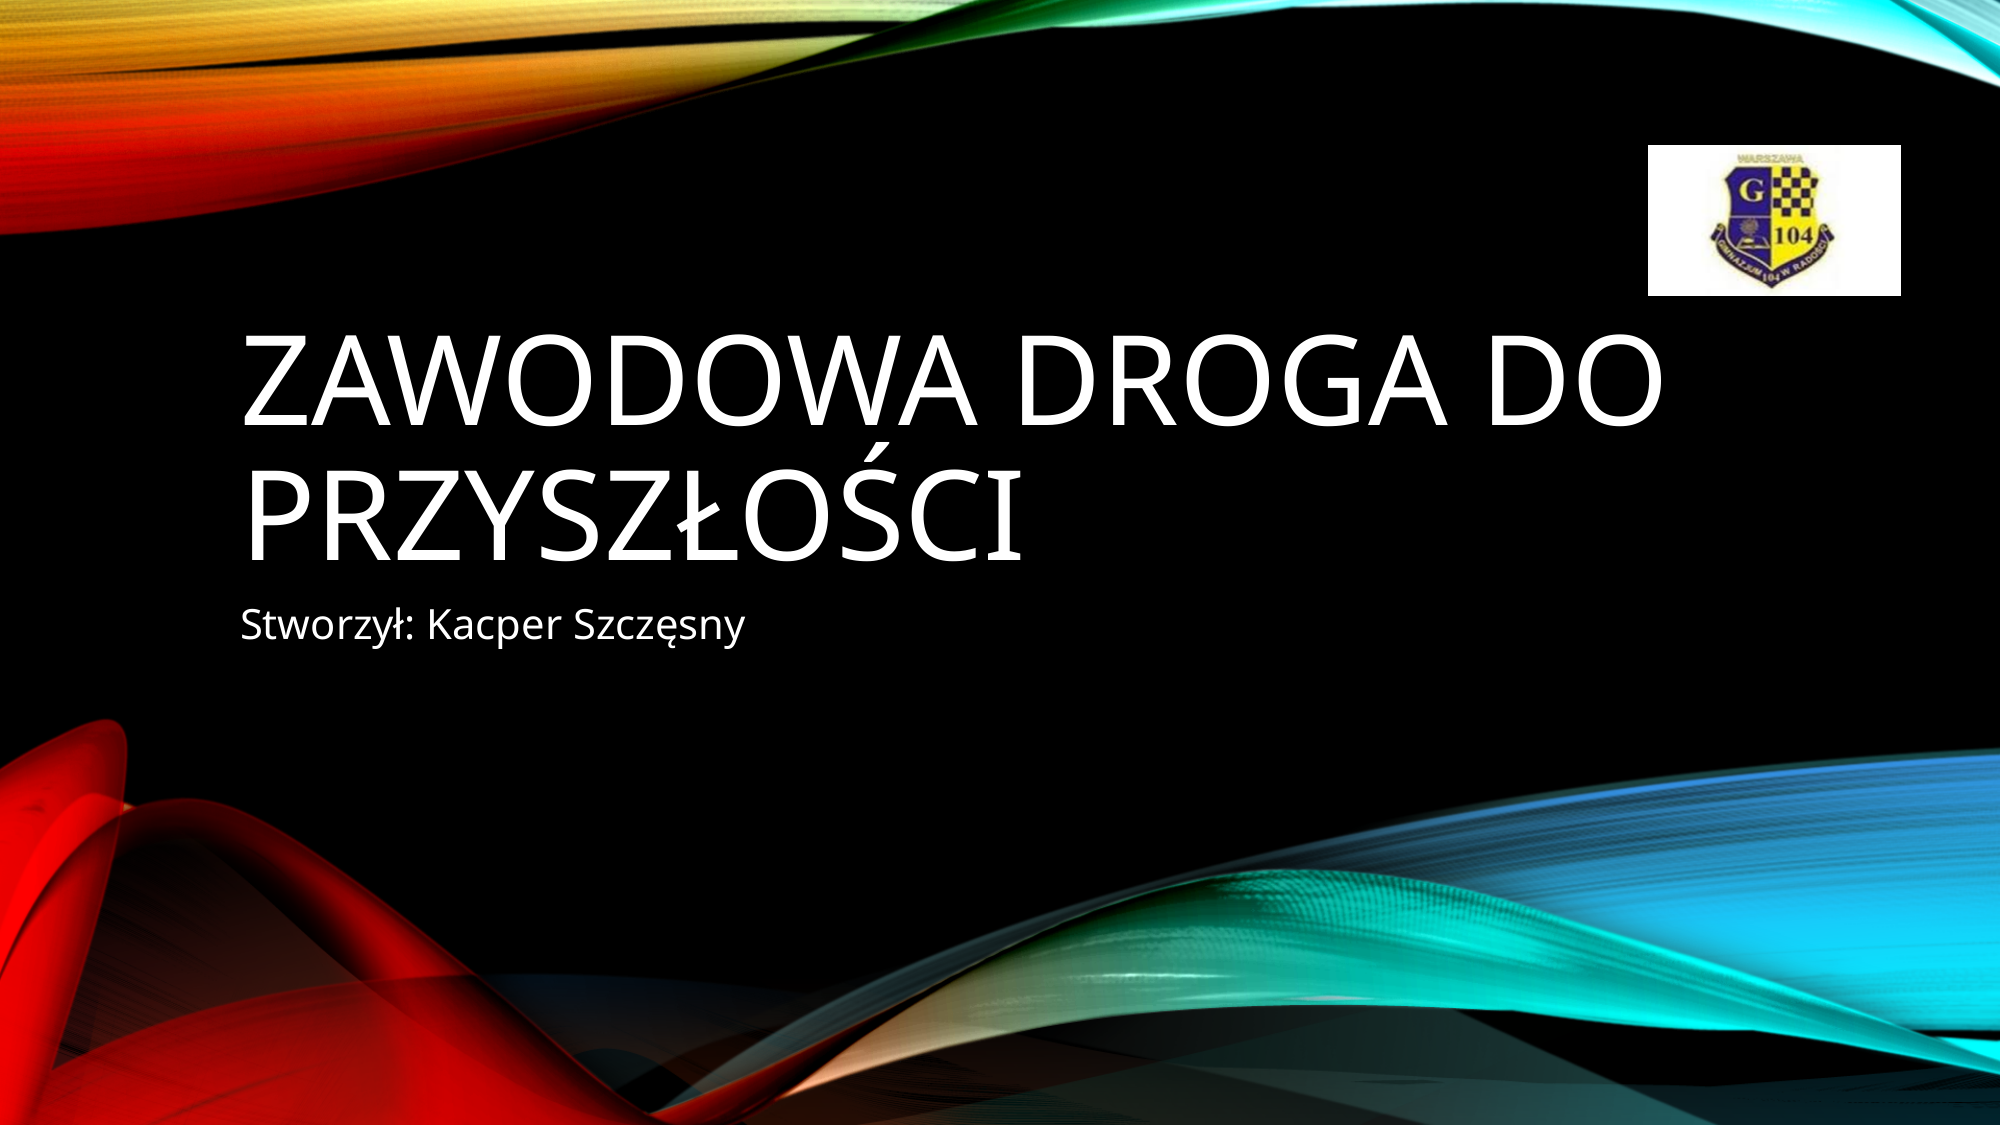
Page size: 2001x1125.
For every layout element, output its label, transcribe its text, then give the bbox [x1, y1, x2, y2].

title Zawodowa droga do przyszłości [225, 295, 1775, 595]
picture [0, 0, 2000, 296]
picture [0, 717, 2000, 1125]
subtitle Stworzył: Kacper Szczęsny [225, 595, 1775, 709]
